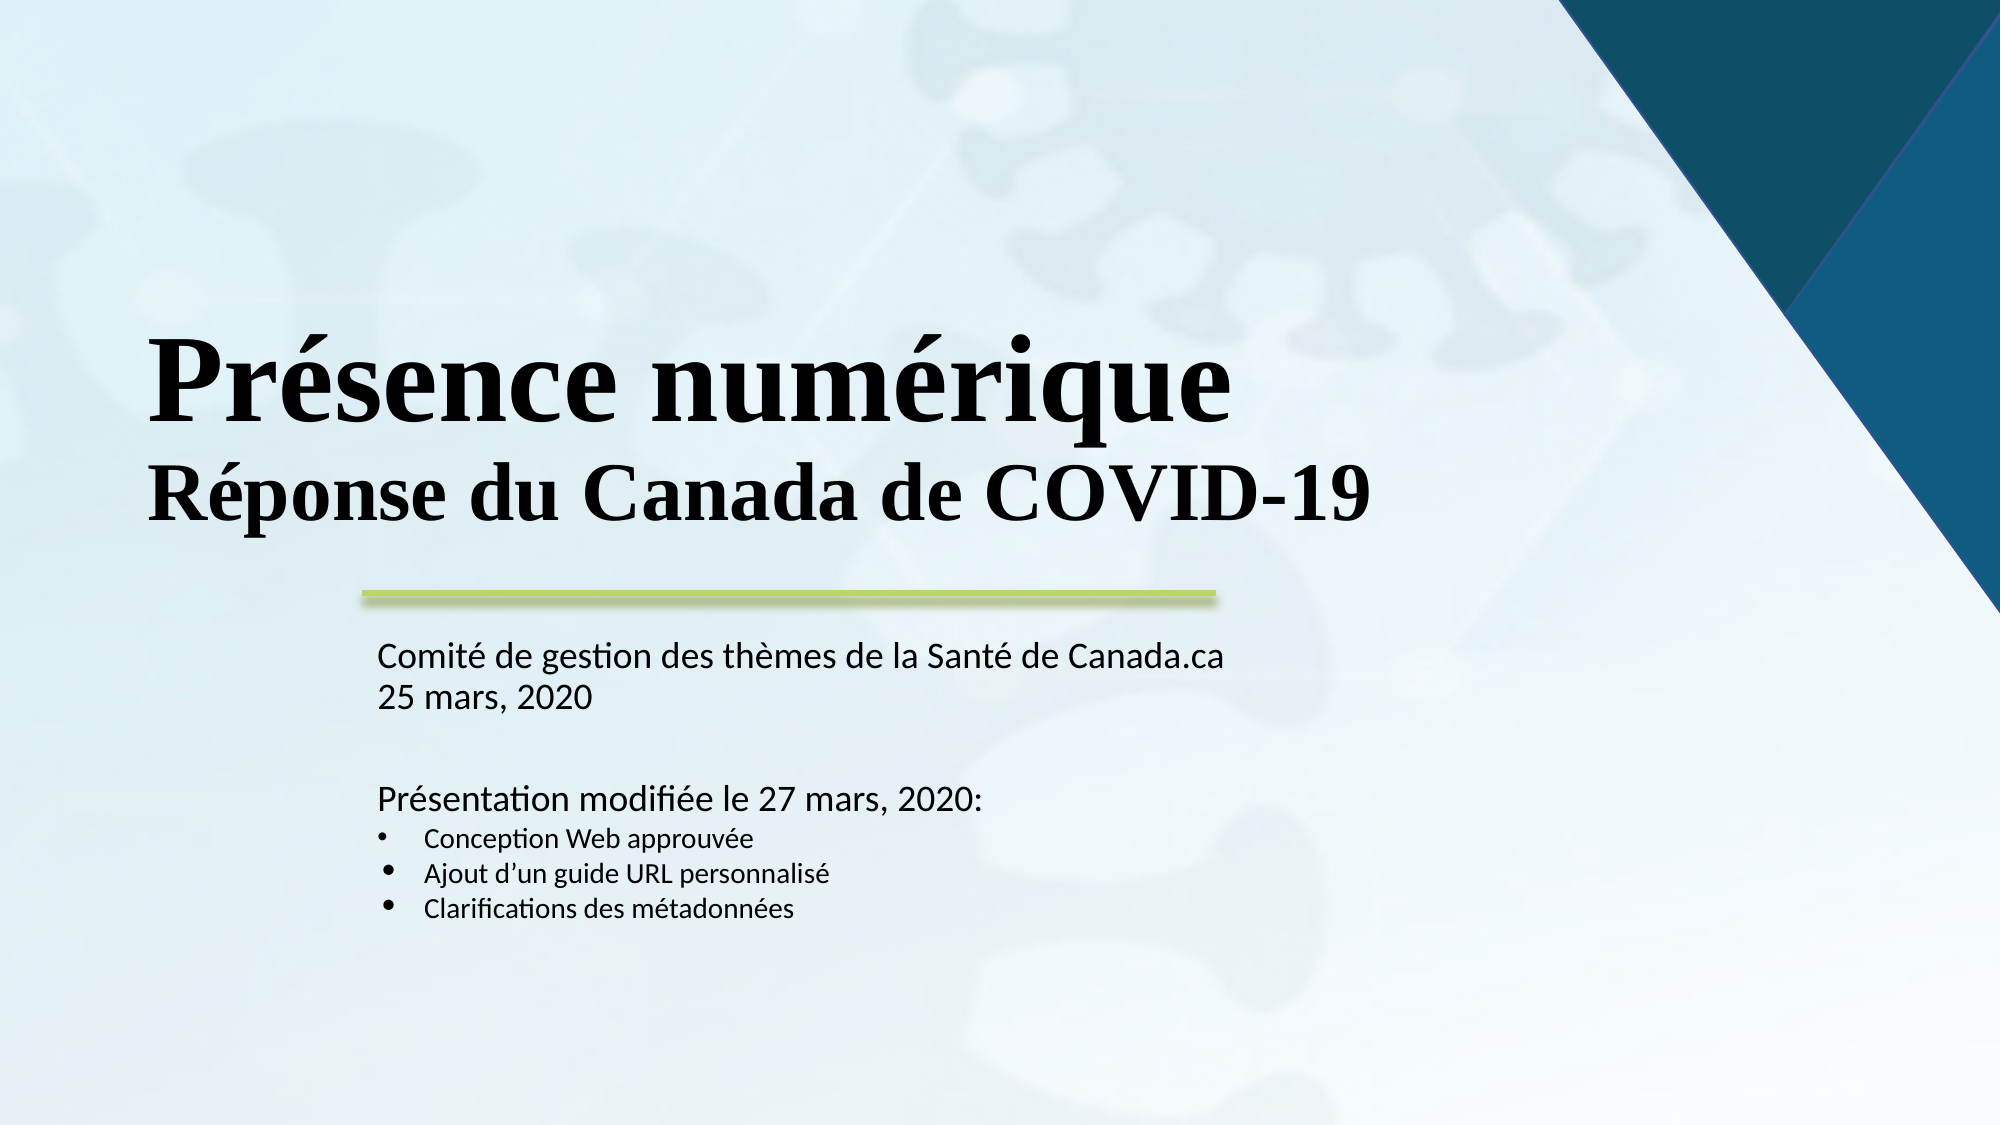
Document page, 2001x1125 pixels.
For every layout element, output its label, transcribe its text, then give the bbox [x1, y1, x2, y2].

text_box [1784, 17, 2000, 612]
text_box [1559, 0, 2000, 314]
subtitle Comité de gestion des thèmes de la Santé de Canada.ca 25 mars, 2020 Présentation modifiée le 27 mars, 2020: Conception Web approuvée Ajout d’un guide URL personnalisé Clarifications des métadonnées [362, 628, 1669, 1007]
picture [0, 0, 2001, 1125]
title Présence numérique Réponse du Canada de COVID-19 [132, 290, 1810, 547]
